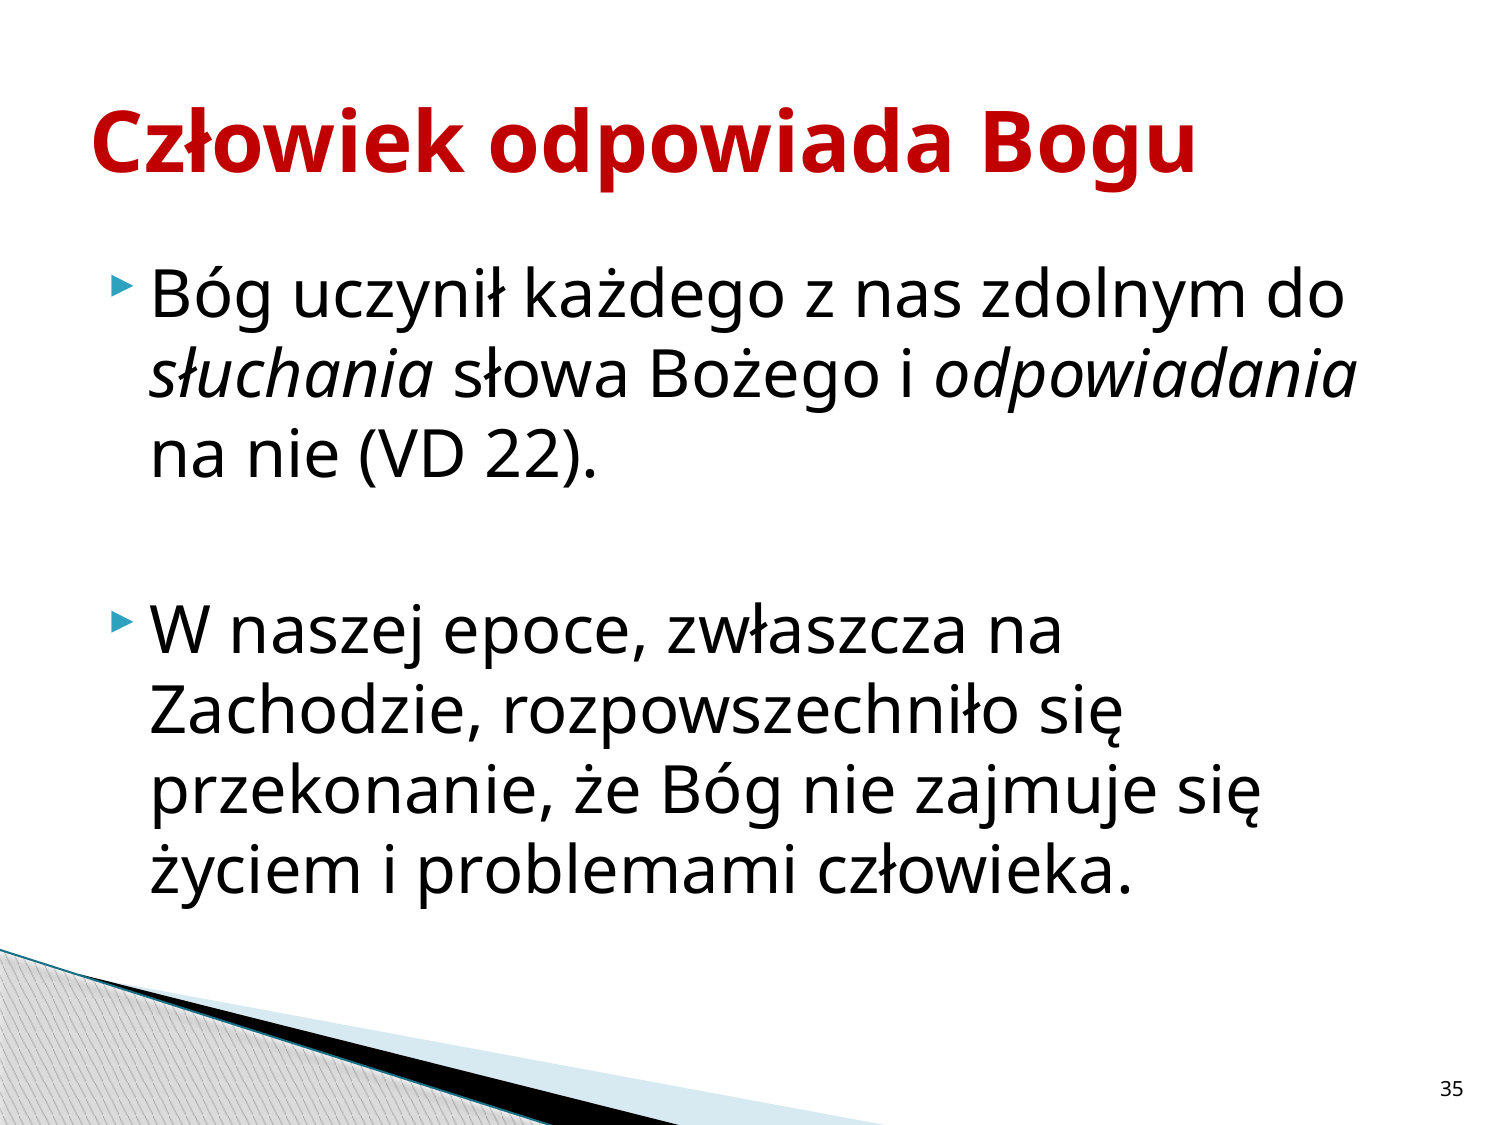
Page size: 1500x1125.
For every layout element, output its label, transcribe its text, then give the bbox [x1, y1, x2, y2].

title Człowiek odpowiada Bogu [75, 45, 1425, 233]
slide_number 35 [1418, 1051, 1479, 1112]
list Bóg uczynił każdego z nas zdolnym do słuchania słowa Bożego i odpowiadania na nie (VD 22). W naszej epoce, zwłaszcza na Zachodzie, rozpowszechniło się przekonanie, że Bóg nie zajmuje się życiem i problemami człowieka. [75, 243, 1425, 986]
